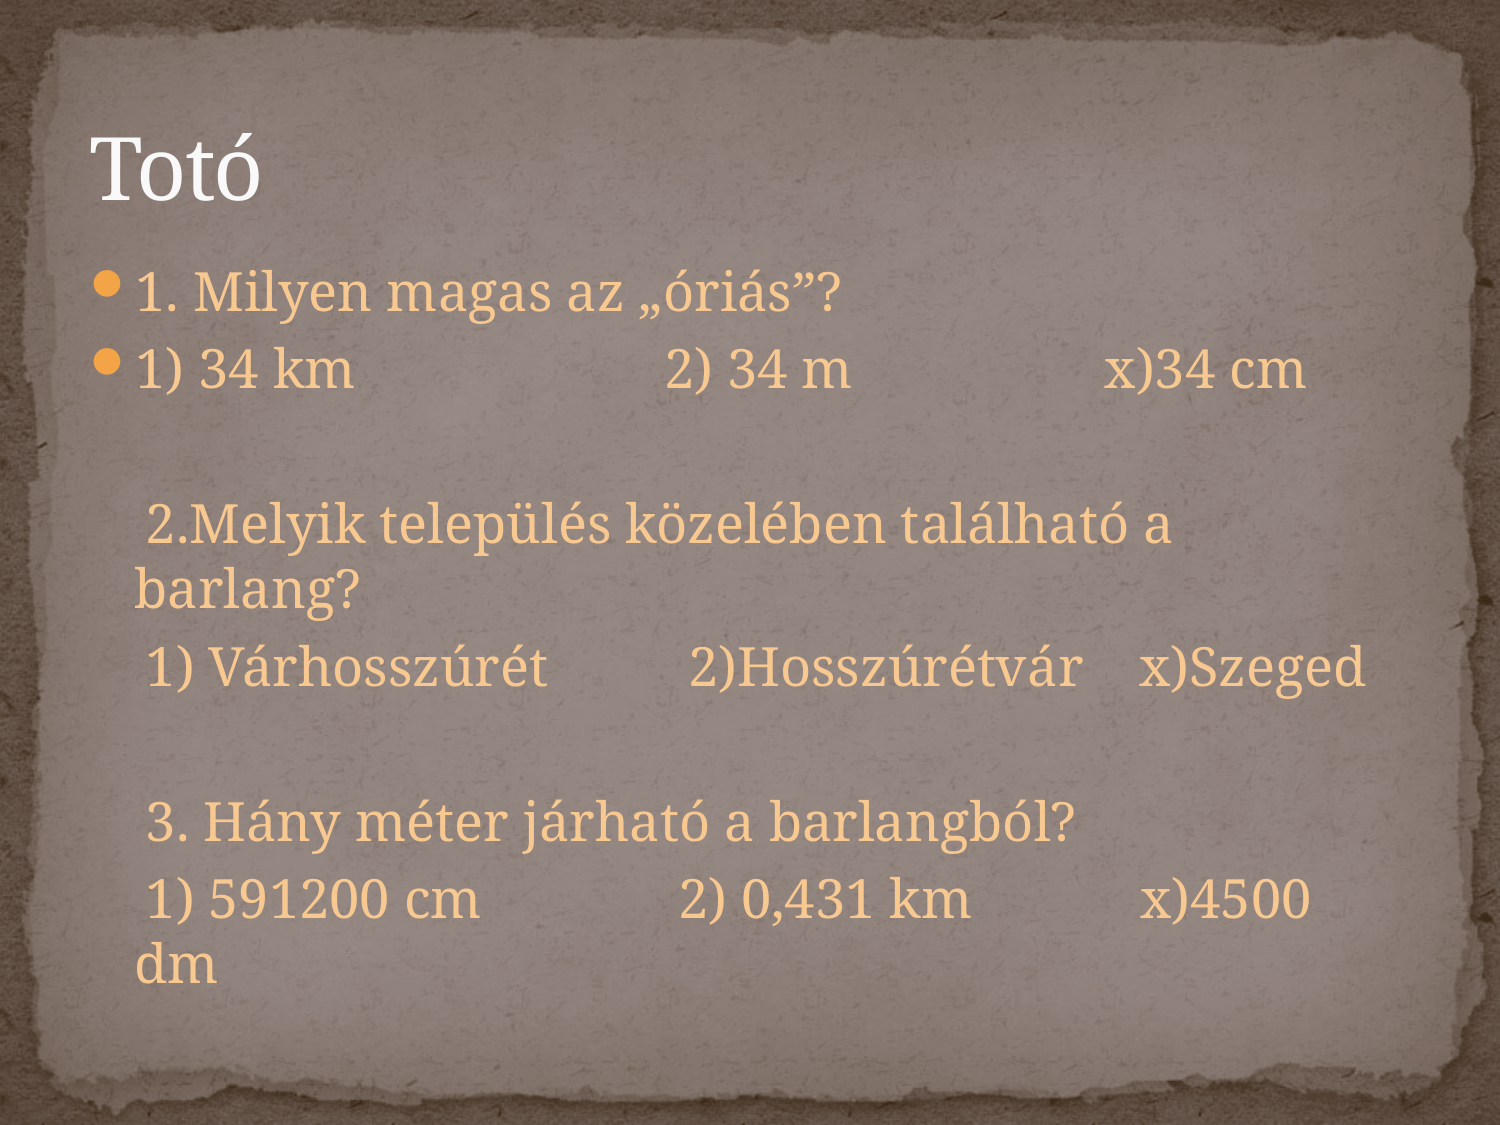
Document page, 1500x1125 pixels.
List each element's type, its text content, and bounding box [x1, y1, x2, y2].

title Totó [74, 24, 1425, 225]
list 1. Milyen magas az „óriás”? 1) 34 km 2) 34 m x)34 cm 2.Melyik település közelében található a barlang? 1) Várhosszúrét 2)Hosszúrétvár x)Szeged 3. Hány méter járható a barlangból? 1) 591200 cm 2) 0,431 km x)4500 dm [75, 249, 1425, 1000]
